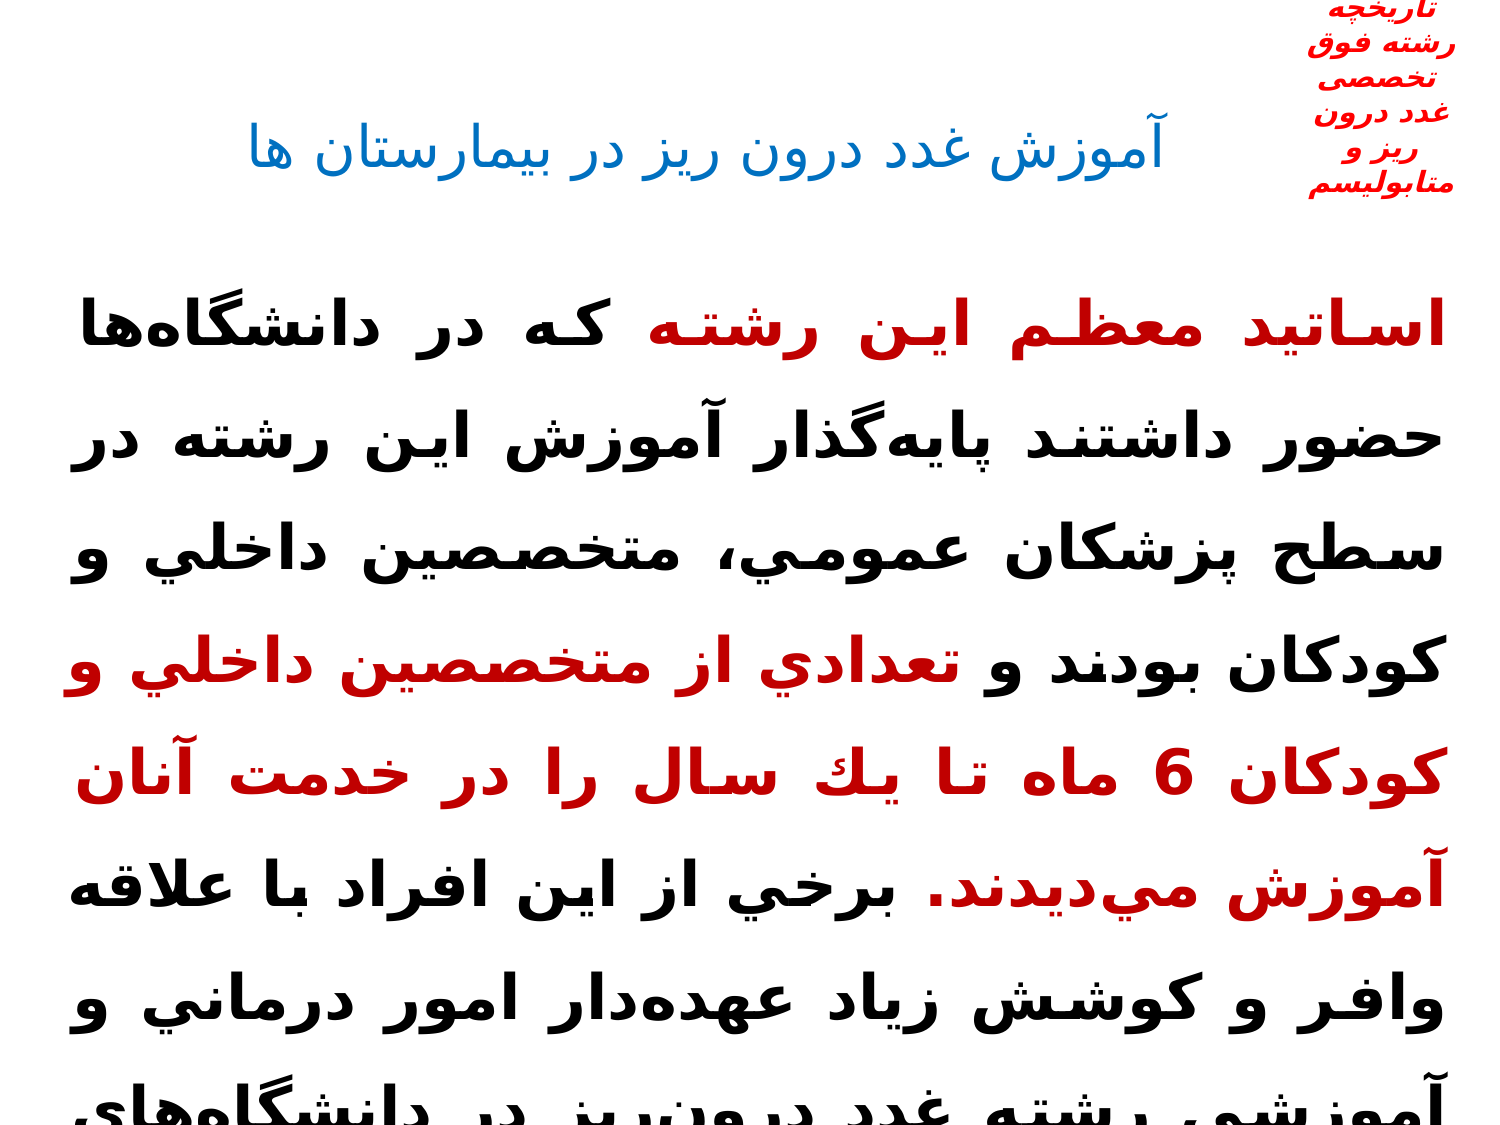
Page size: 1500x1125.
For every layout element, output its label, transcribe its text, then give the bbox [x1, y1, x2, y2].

footer تاریخچه رشته فوق تخصصی غدد درون ریز و متابولیسم [1287, 24, 1475, 163]
subtitle اساتيد معظم اين رشته كه در دانشگاه‌ها حضور داشتند پايه‌گذار آموزش اين رشته در سطح پزشكان عمومي، متخصصين داخلي و كودكان بودند و تعدادي از متخصصين داخلي و كودكان 6 ماه تا يك سال را در خدمت آنان آموزش مي‌ديدند. برخي از اين افراد با علاقه وافر و كوشش زياد عهده‌دار امور درماني و آموزشي رشته غدد درون‌ريز در دانشگاه‌هاي كشور شدند و بعدها به اخذ تاييديه فوق تخصصي نايل شدند. [50, 237, 1463, 1038]
title آموزش غدد درون ریز در بیمارستان ها [174, 99, 1238, 188]
